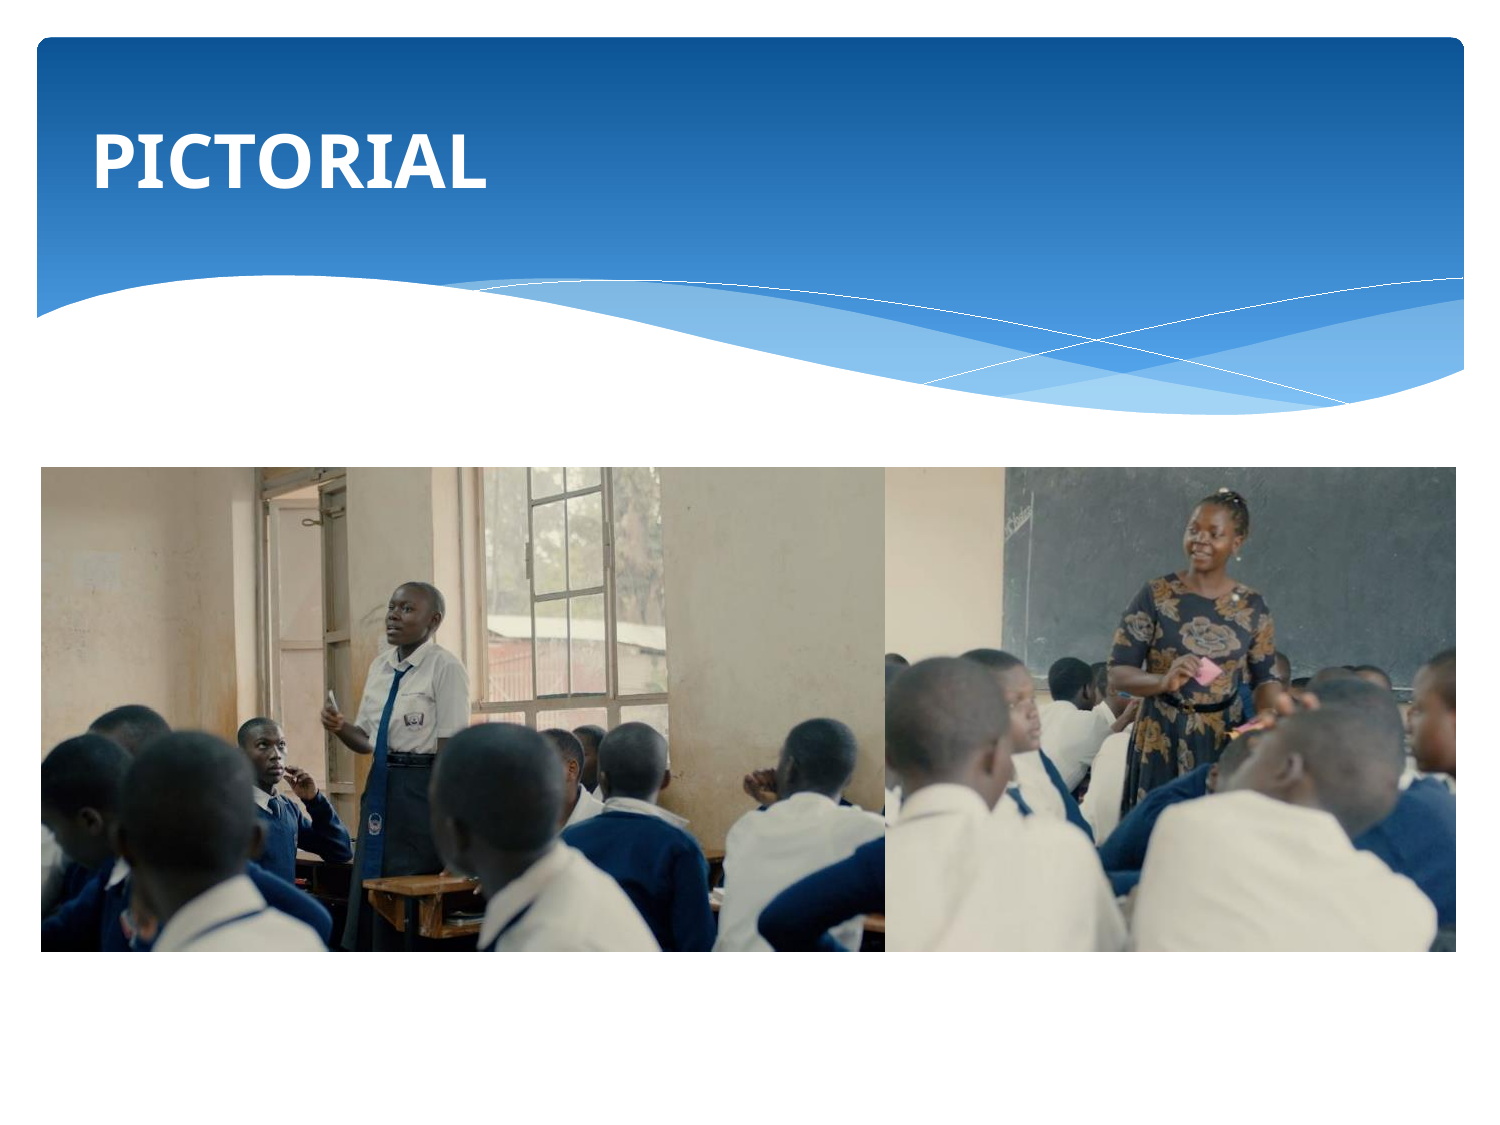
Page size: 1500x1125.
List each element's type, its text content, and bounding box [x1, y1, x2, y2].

title PICTORIAL [75, 55, 1425, 261]
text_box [40, 467, 1457, 952]
